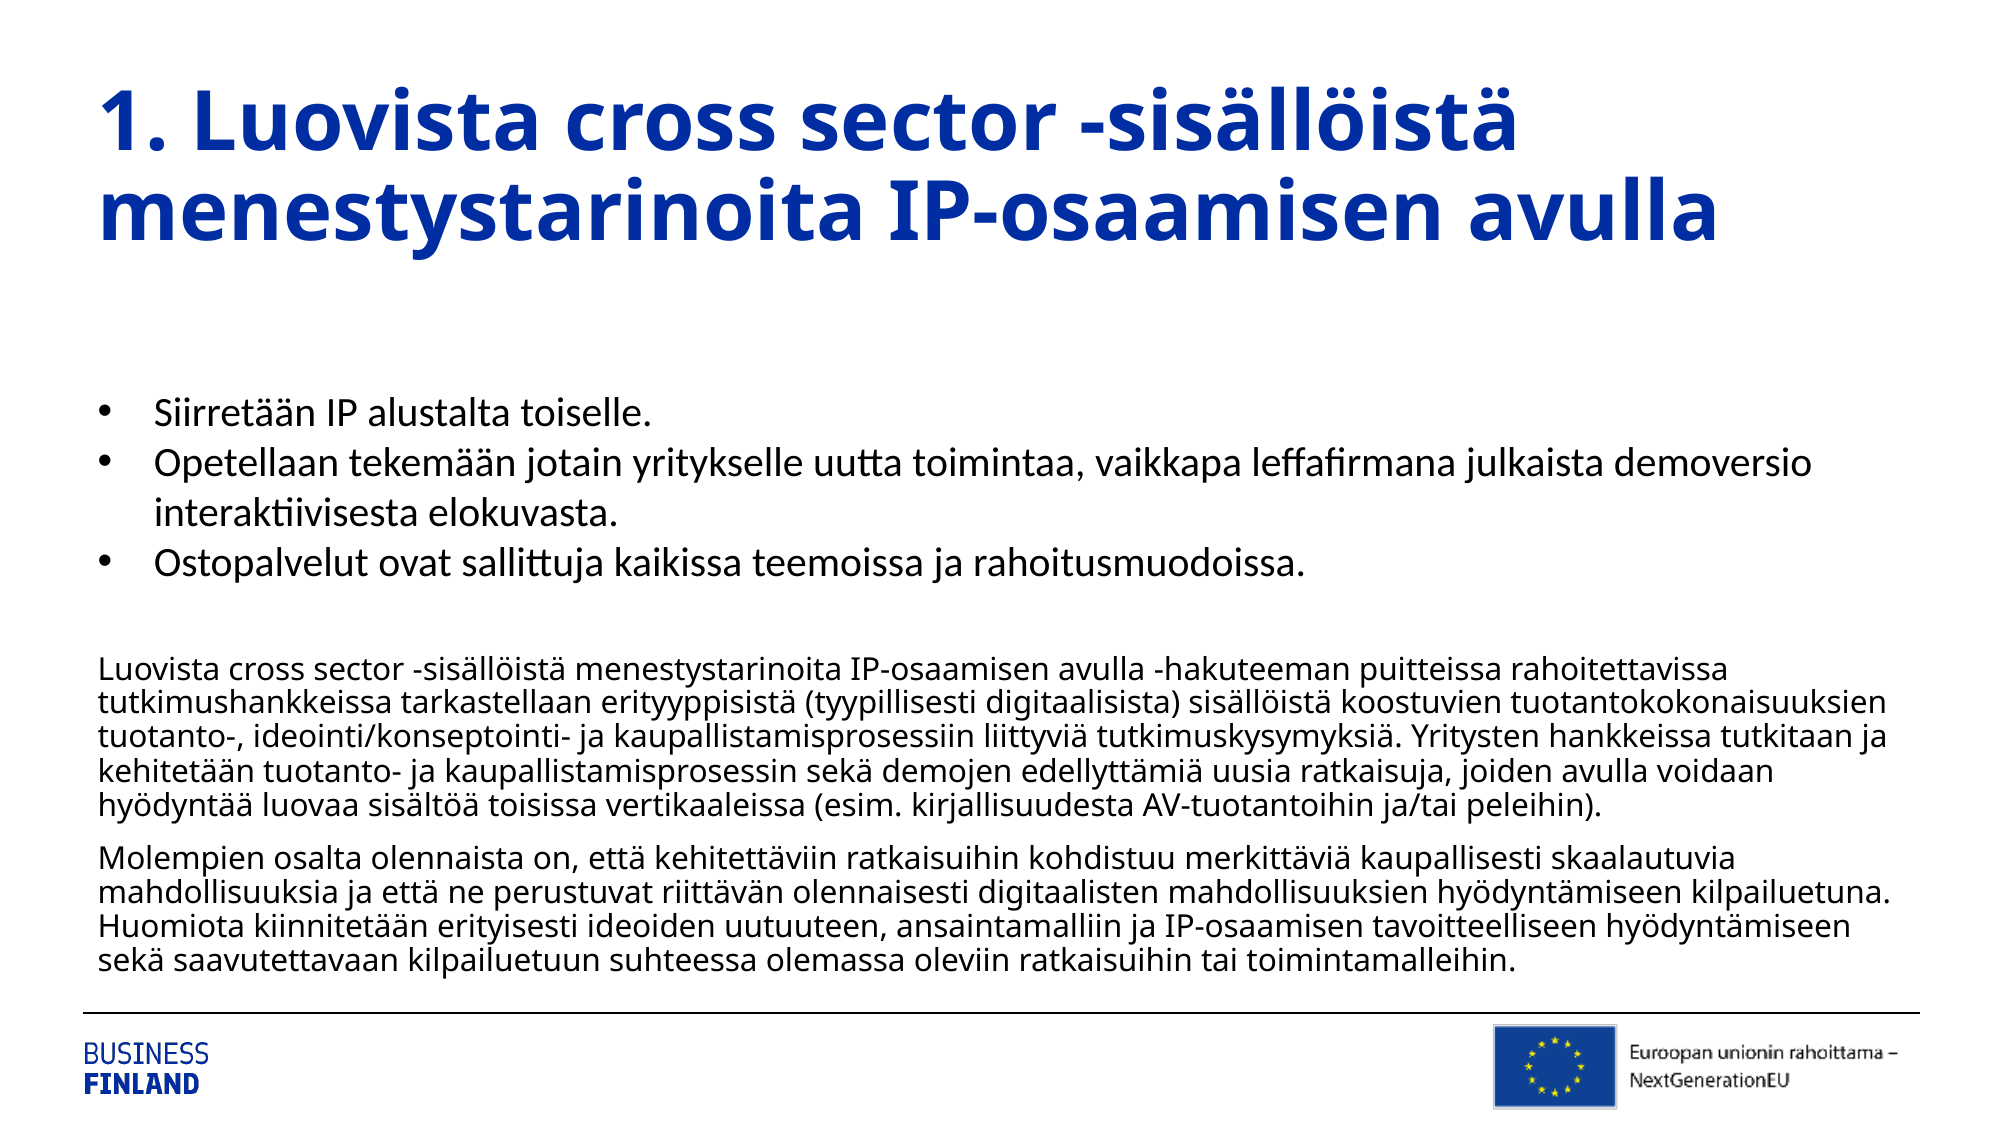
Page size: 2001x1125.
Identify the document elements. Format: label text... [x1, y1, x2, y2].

list Luovista cross sector -sisällöistä menestystarinoita IP-osaamisen avulla -hakuteeman puitteissa rahoitettavissa tutkimushankkeissa tarkastellaan erityyppisistä (tyypillisesti digitaalisista) sisällöistä koostuvien tuotantokokonaisuuksien tuotanto-, ideointi/konseptointi- ja kaupallistamisprosessiin liittyviä tutkimuskysymyksiä. Yritysten hankkeissa tutkitaan ja kehitetään tuotanto- ja kaupallistamisprosessin sekä demojen edellyttämiä uusia ratkaisuja, joiden avulla voidaan hyödyntää luovaa sisältöä toisissa vertikaaleissa (esim. kirjallisuudesta AV-tuotantoihin ja/tai peleihin). Molempien osalta olennaista on, että kehitettäviin ratkaisuihin kohdistuu merkittäviä kaupallisesti skaalautuvia mahdollisuuksia ja että ne perustuvat riittävän olennaisesti digitaalisten mahdollisuuksien hyödyntämiseen kilpailuetuna. Huomiota kiinnitetään erityisesti ideoiden uutuuteen, ansaintamalliin ja IP-osaamisen tavoitteelliseen hyödyntämiseen sekä saavutettavaan kilpailuetuun suhteessa olemassa oleviin ratkaisuihin tai toimintamalleihin. [82, 645, 1921, 1014]
picture [1481, 1014, 1921, 1125]
title 1. Luovista cross sector -sisällöistä menestystarinoita IP-osaamisen avulla [82, 59, 1921, 278]
picture [85, 1042, 208, 1094]
text_box Siirretään IP alustalta toiselle. Opetellaan tekemään jotain yritykselle uutta toimintaa, vaikkapa leffafirmana julkaista demoversio interaktiivisesta elokuvasta. Ostopalvelut ovat sallittuja kaikissa teemoissa ja rahoitusmuodoissa. [82, 377, 1921, 643]
